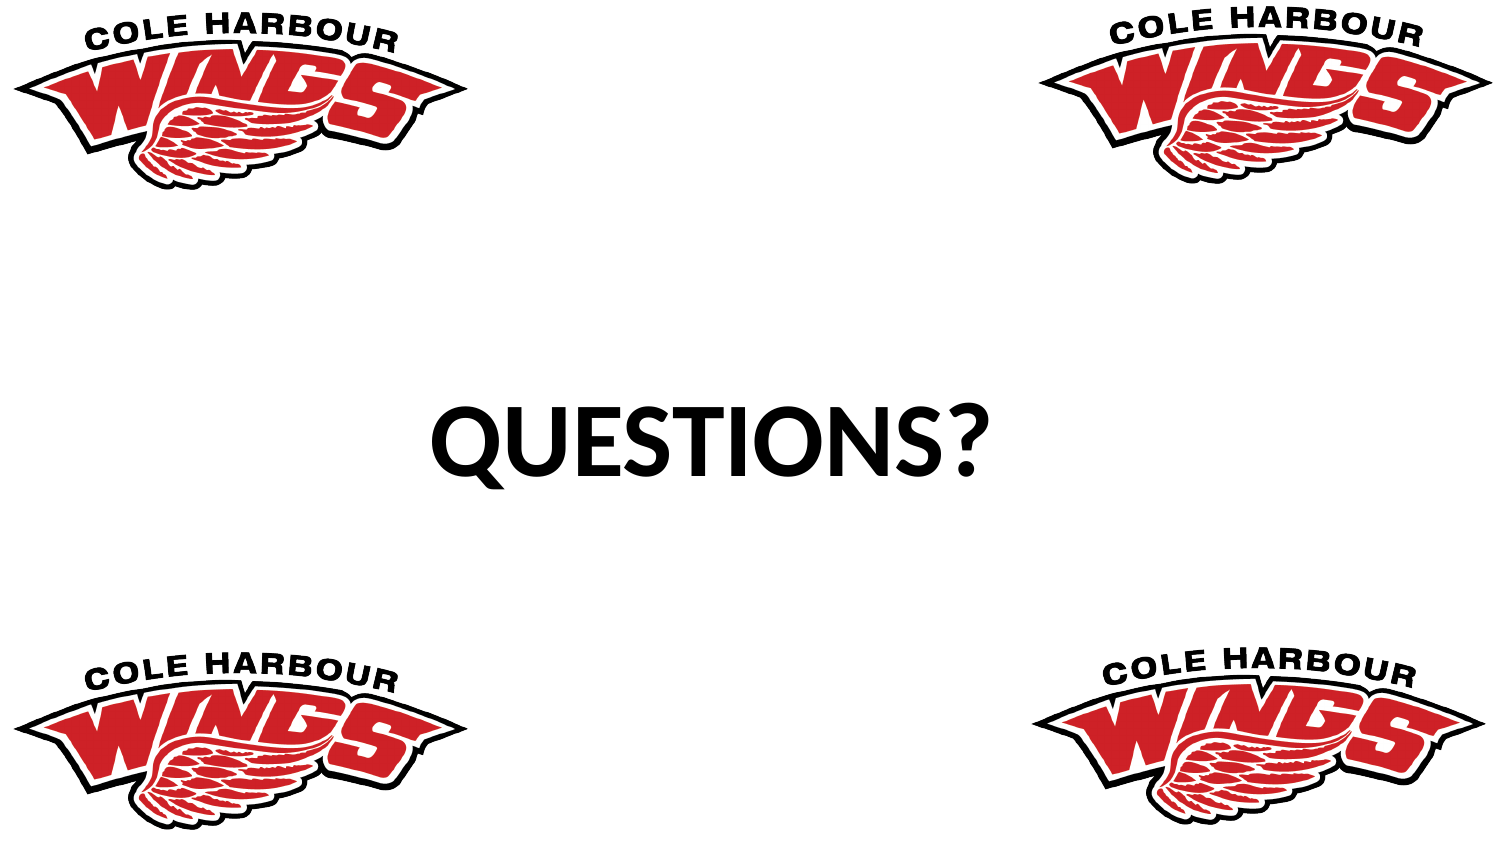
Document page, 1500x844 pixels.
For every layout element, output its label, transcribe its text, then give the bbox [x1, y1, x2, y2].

text_box QUESTIONS? [392, 302, 1056, 567]
picture [13, 11, 468, 190]
picture [1038, 6, 1493, 184]
picture [1031, 647, 1486, 825]
picture [13, 652, 468, 830]
